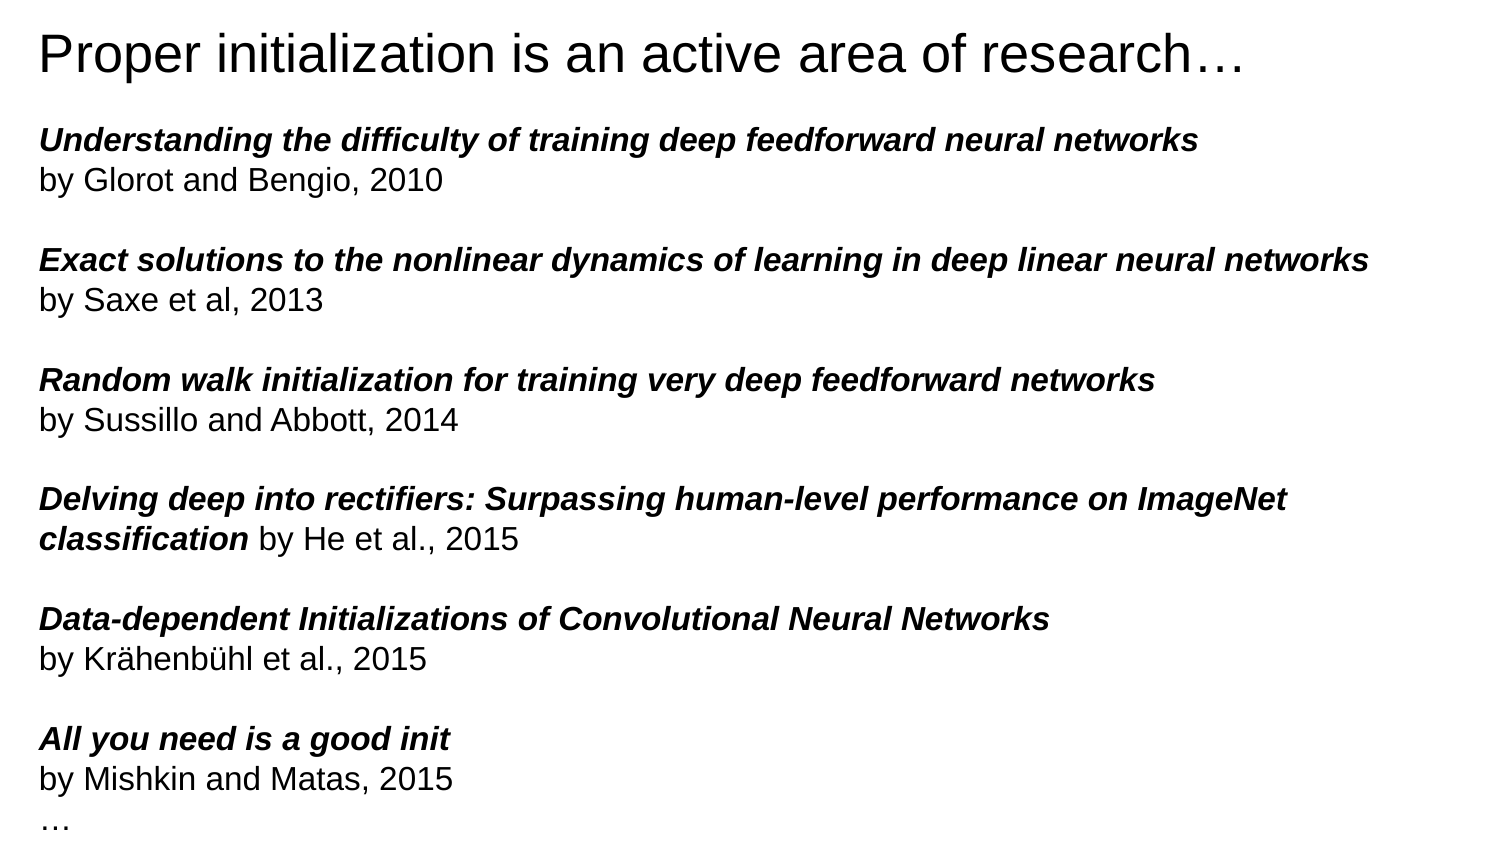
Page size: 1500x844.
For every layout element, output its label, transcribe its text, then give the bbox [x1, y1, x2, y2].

text_box Proper initialization is an active area of research… Understanding the difficulty of training deep feedforward neural networks by Glorot and Bengio, 2010 Exact solutions to the nonlinear dynamics of learning in deep linear neural networks by Saxe et al, 2013 Random walk initialization for training very deep feedforward networks by Sussillo and Abbott, 2014 Delving deep into rectifiers: Surpassing human-level performance on ImageNet classification by He et al., 2015 Data-dependent Initializations of Convolutional Neural Networks by Krähenbühl et al., 2015 All you need is a good init by Mishkin and Matas, 2015 … [23, 3, 1500, 844]
